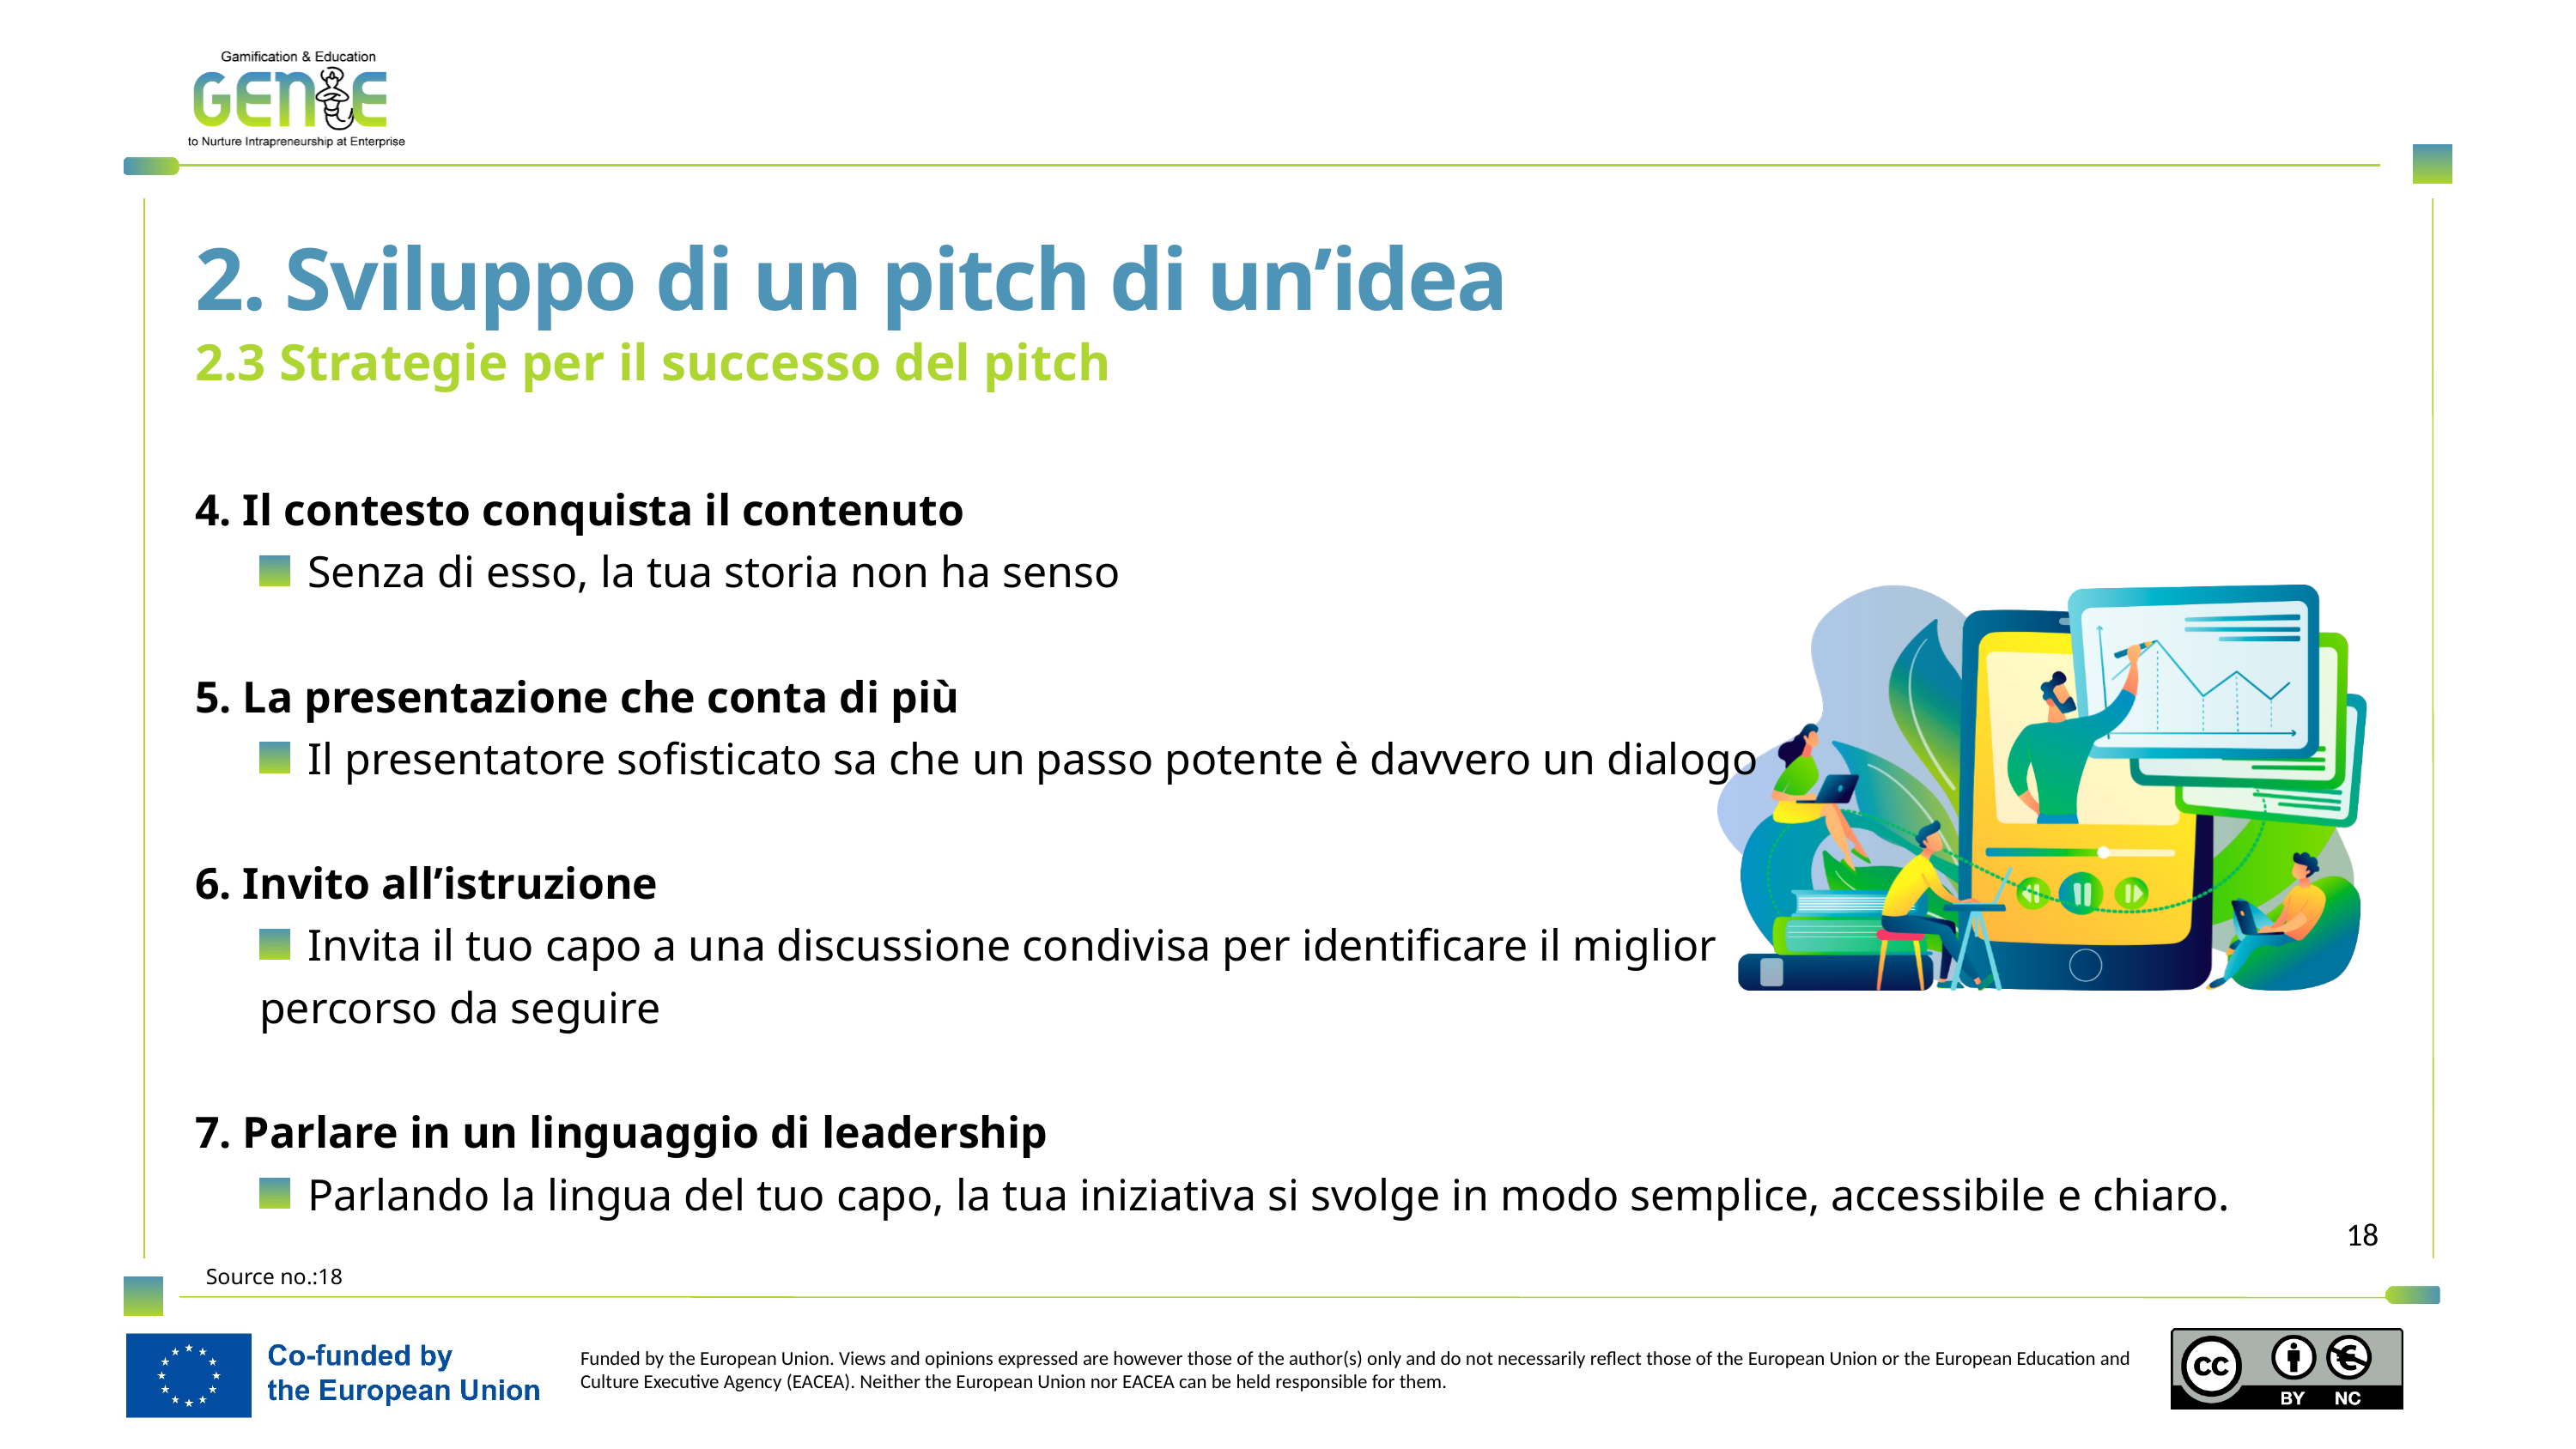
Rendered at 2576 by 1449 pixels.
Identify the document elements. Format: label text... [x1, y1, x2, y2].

picture [1716, 584, 2367, 991]
picture [111, 1328, 562, 1423]
picture [259, 929, 290, 960]
text_box Source no.:18 [193, 1257, 1771, 1322]
picture [259, 1178, 290, 1209]
picture [2385, 1286, 2440, 1304]
picture [259, 742, 290, 773]
picture [2413, 144, 2452, 184]
picture [124, 157, 179, 175]
picture [124, 1276, 163, 1316]
text_box 2. Sviluppo di un pitch di un’idea [182, 217, 1739, 336]
picture [2171, 1328, 2403, 1410]
picture [259, 555, 290, 586]
text_box 4. Il contesto conquista il contenuto Senza di esso, la tua storia non ha senso 5. La presentazione che conta di più Il presentatore sofisticato sa che un passo potente è davvero un dialogo 6. Invito all’istruzione Invita il tuo capo a una discussione condivisa per identificare il miglior percorso da seguire 7. Parlare in un linguaggio di leadership Parlando la lingua del tuo capo, la tua iniziativa si svolge in modo semplice, accessibile e chiaro. [182, 476, 2287, 1258]
text_box 2.3 Strategie per il successo del pitch [182, 336, 1573, 396]
picture [182, 45, 408, 151]
